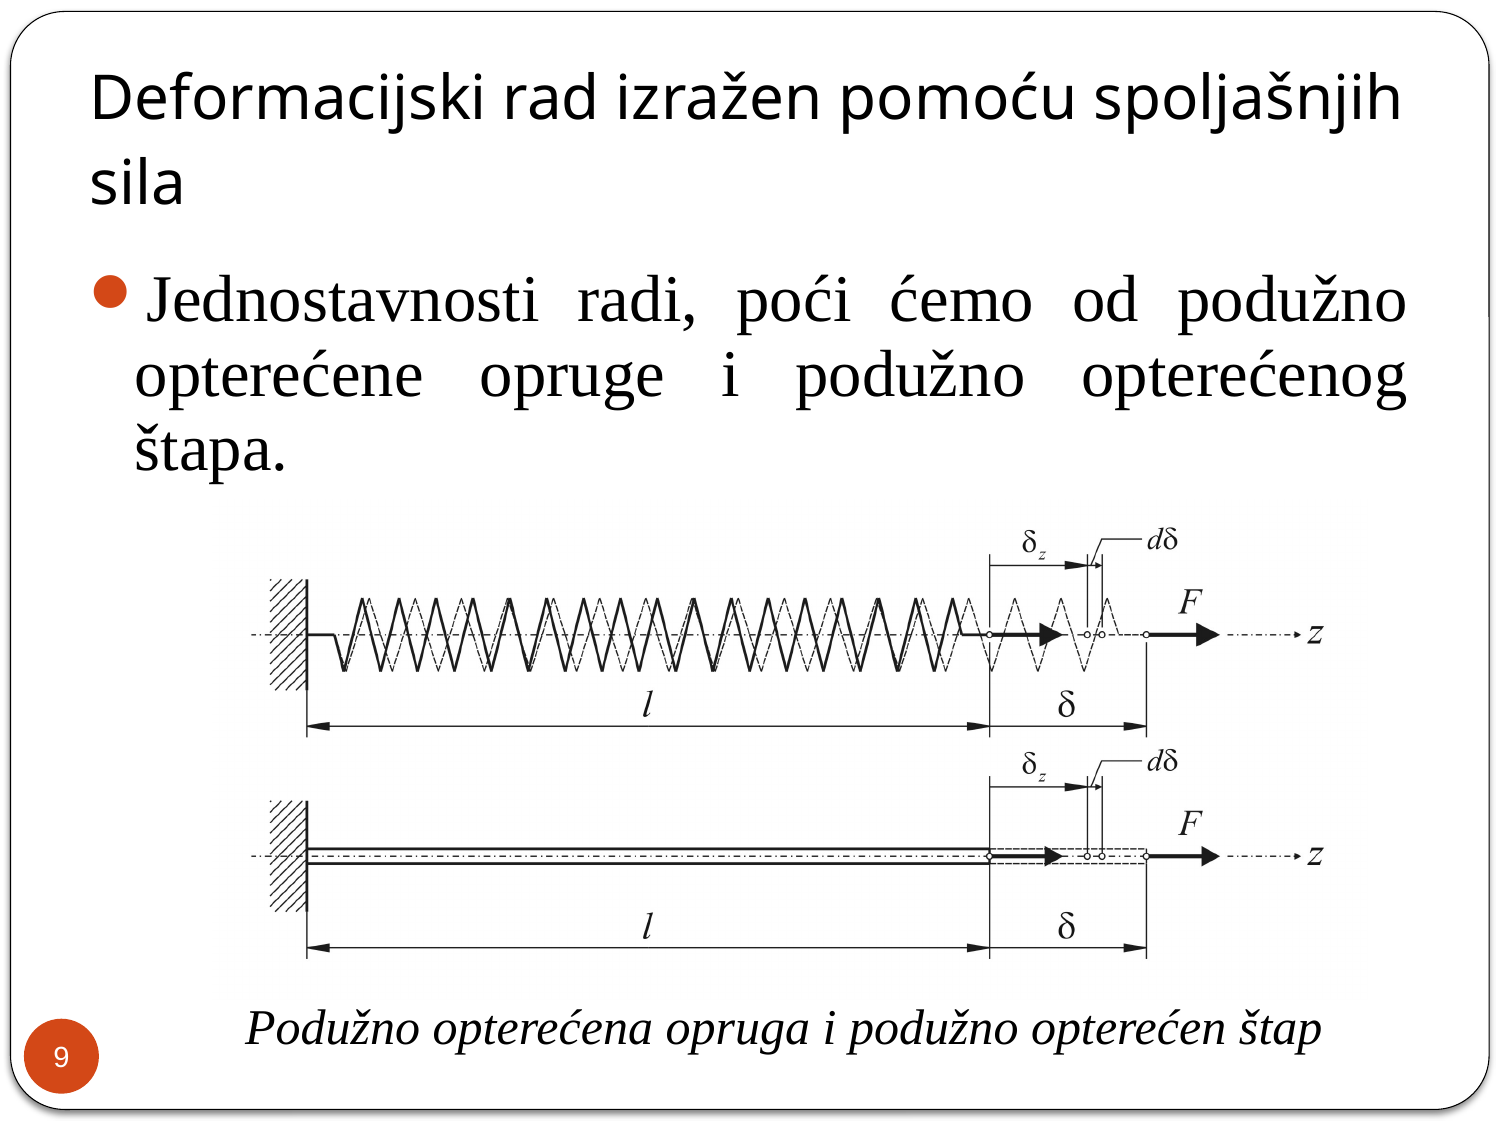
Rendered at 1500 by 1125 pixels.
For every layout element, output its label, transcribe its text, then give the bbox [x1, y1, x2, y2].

text_box Podužno opterećena opruga i podužno opterećen štap [212, 1009, 1368, 1062]
slide_number 9 [23, 1018, 99, 1094]
picture [212, 499, 1369, 1001]
list Jednostavnosti radi, poći ćemo od podužno opterećene opruge i podužno opterećenog štapa. [75, 254, 1425, 525]
title Deformacijski rad izražen pomoću spoljašnjih sila [75, 45, 1425, 238]
